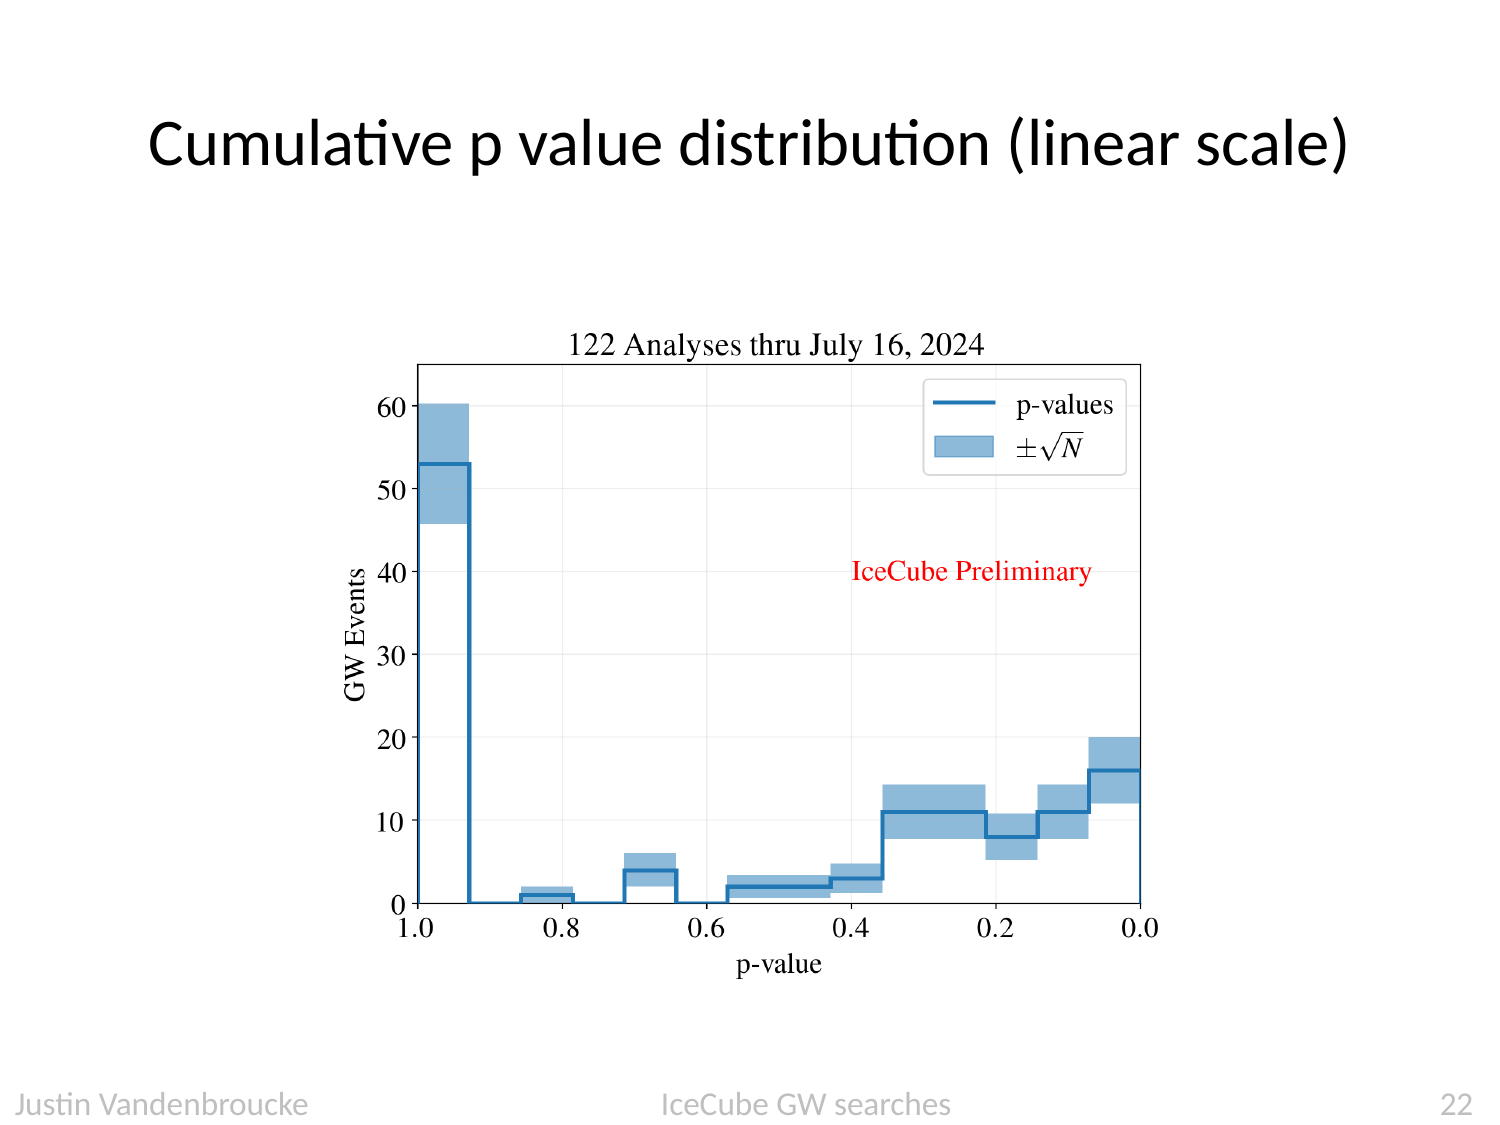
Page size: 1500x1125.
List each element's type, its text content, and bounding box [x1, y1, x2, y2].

slide_number 22 [1425, 1074, 1500, 1124]
title Cumulative p value distribution (linear scale) [75, 45, 1425, 233]
picture [329, 317, 1171, 990]
footer Justin Vandenbroucke IceCube GW searches [0, 1074, 1500, 1125]
